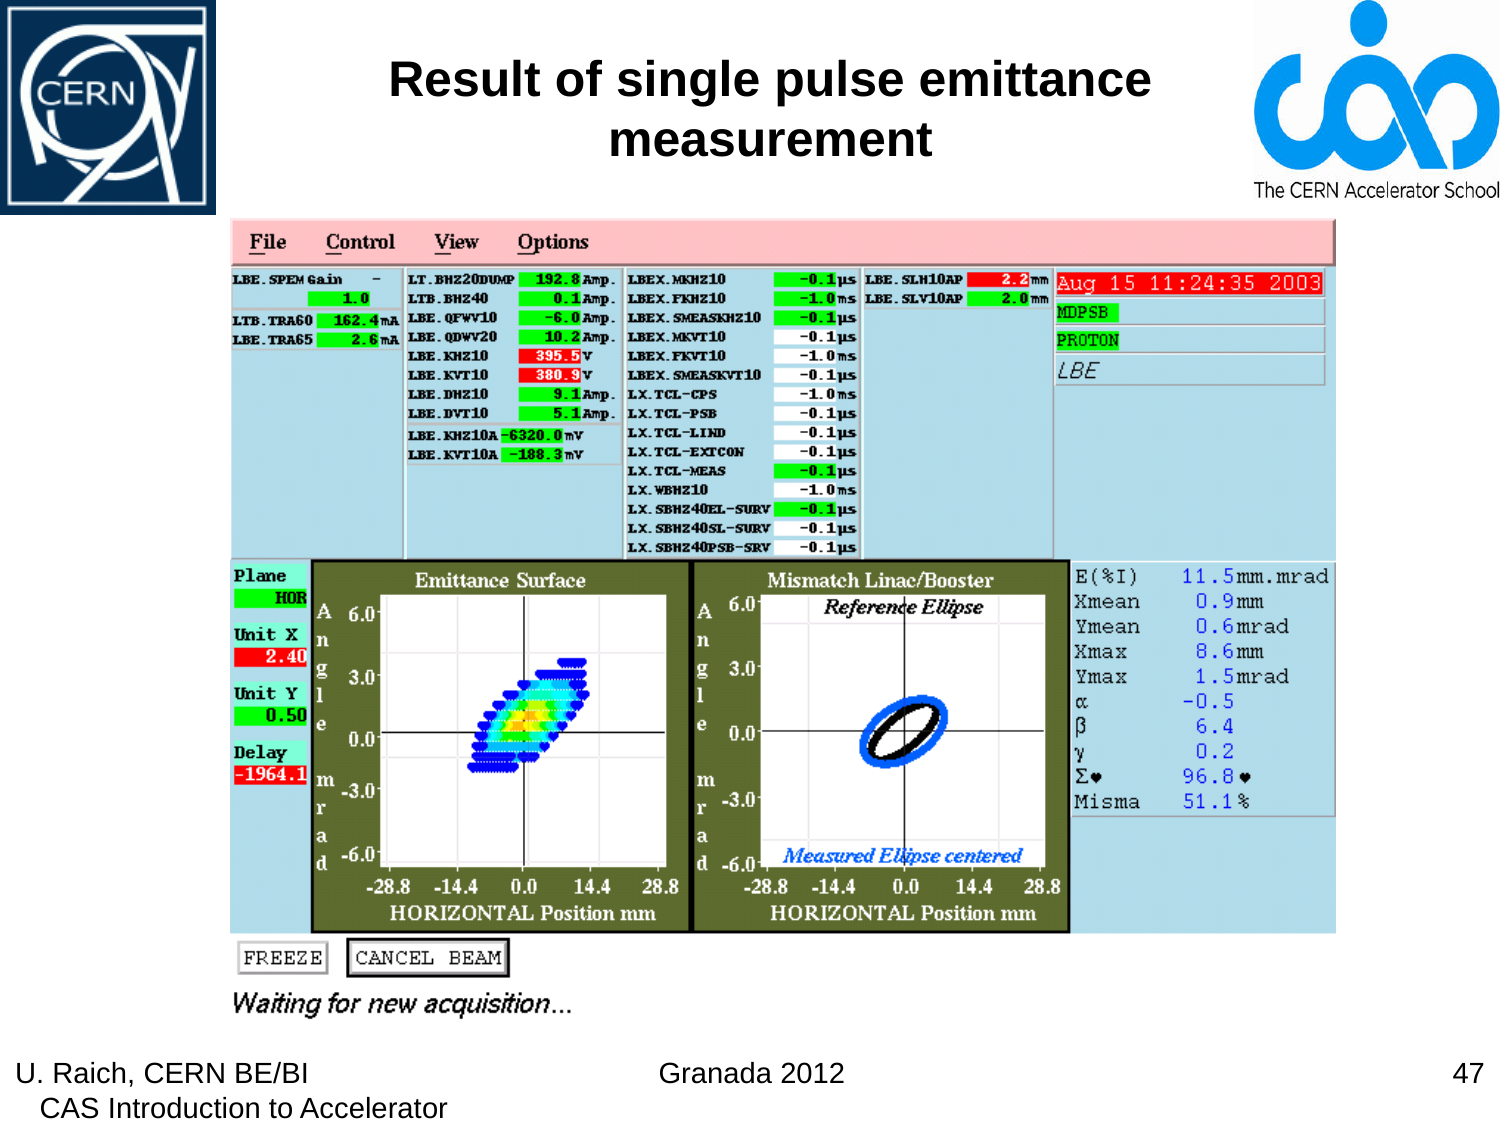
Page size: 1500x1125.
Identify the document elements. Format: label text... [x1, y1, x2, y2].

footer U. Raich, CERN BE/BI CAS Introduction to Accelerator Physics [0, 1046, 563, 1125]
title Result of single pulse emittance measurement [316, 37, 1225, 175]
slide_number 47 [1137, 1046, 1500, 1125]
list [230, 217, 1336, 1022]
picture [1253, 0, 1500, 200]
picture [0, 0, 216, 215]
